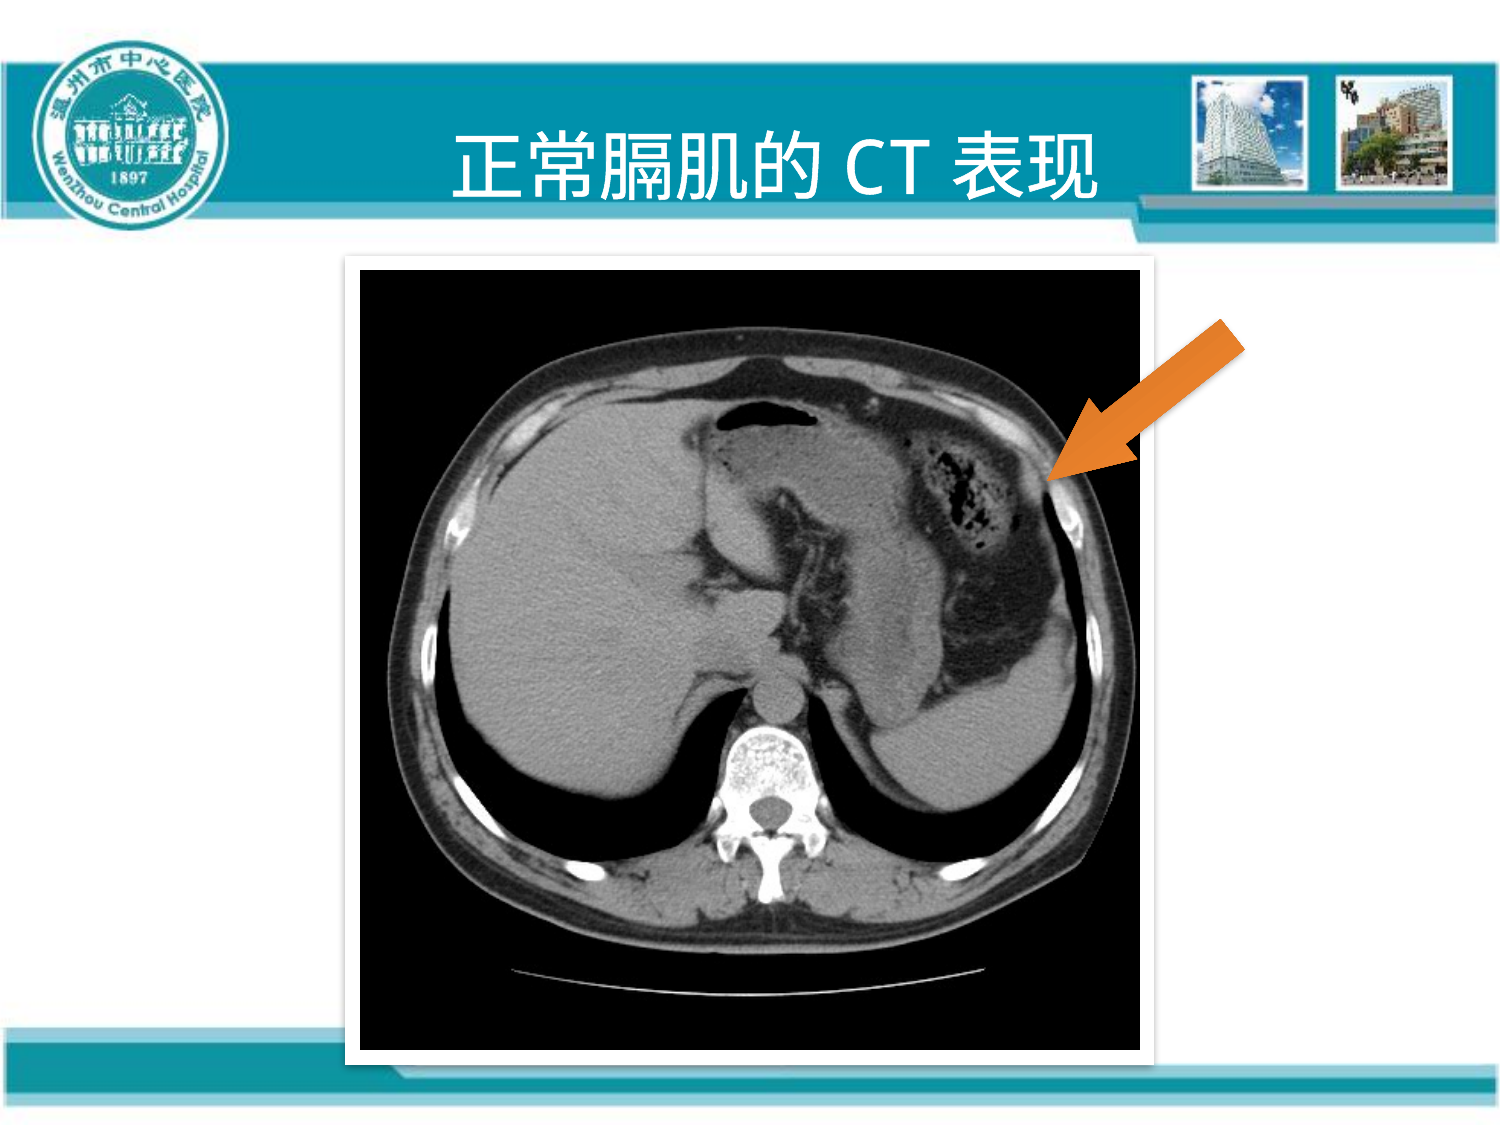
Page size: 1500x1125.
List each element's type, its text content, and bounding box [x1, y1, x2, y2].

picture [0, 0, 1500, 1125]
text_box [1146, 319, 1245, 428]
text_box 正常膈肌的CT表现 [99, 70, 1450, 258]
